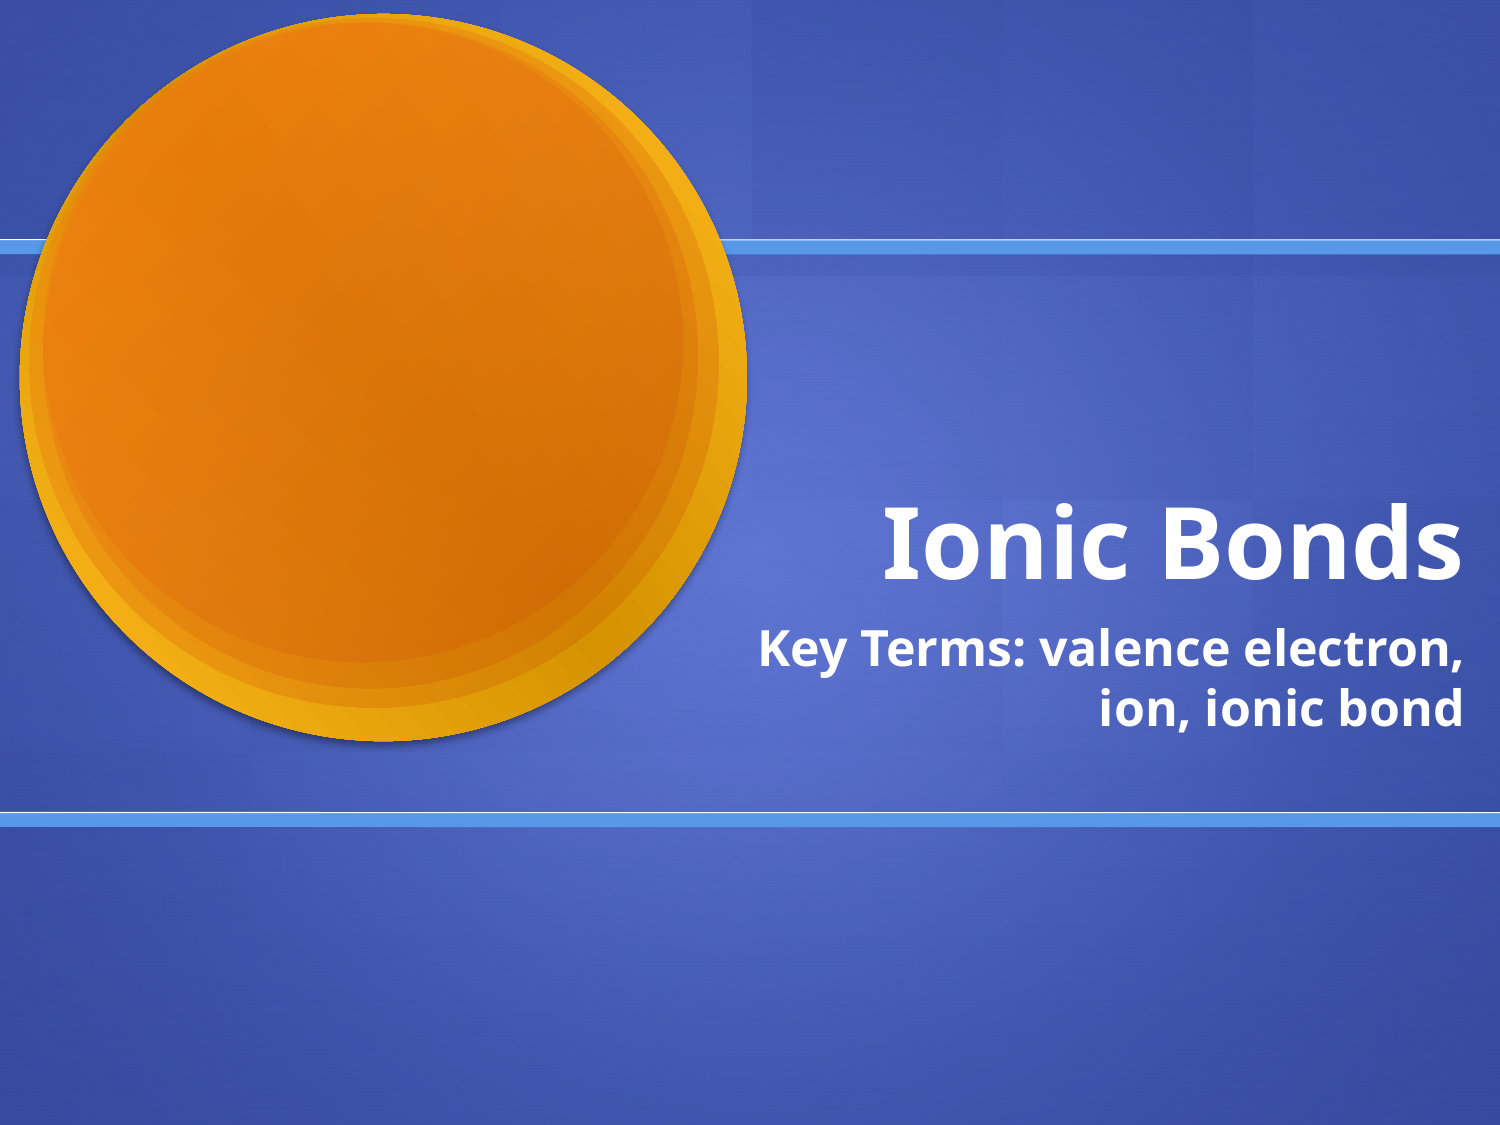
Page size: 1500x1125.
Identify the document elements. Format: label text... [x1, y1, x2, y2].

subtitle Key Terms: valence electron, ion, ionic bond [675, 608, 1481, 755]
title Ionic Bonds [675, 258, 1481, 608]
